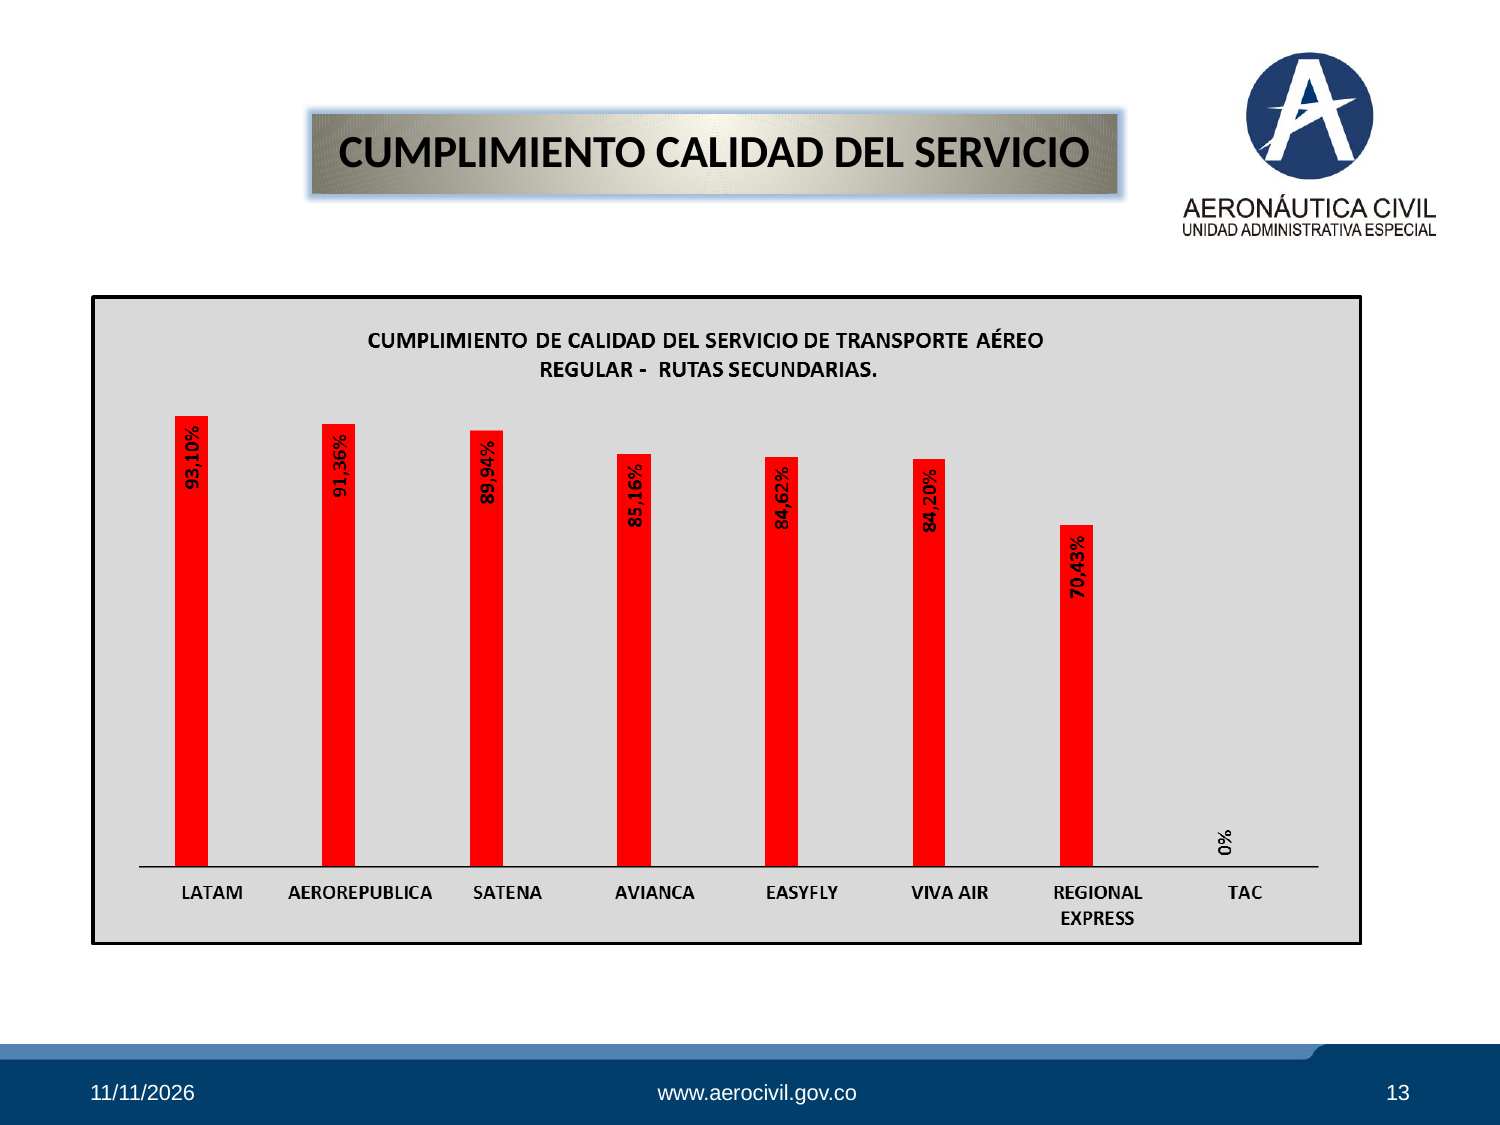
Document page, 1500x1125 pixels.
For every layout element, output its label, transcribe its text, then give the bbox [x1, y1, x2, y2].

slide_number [75, 1070, 242, 1112]
picture [0, 0, 1500, 1125]
slide_number 13 [1269, 1070, 1425, 1112]
footer www.aerocivil.gov.co [293, 1070, 1222, 1112]
text_box CUMPLIMIENTO CALIDAD DEL SERVICIO [312, 114, 1118, 194]
